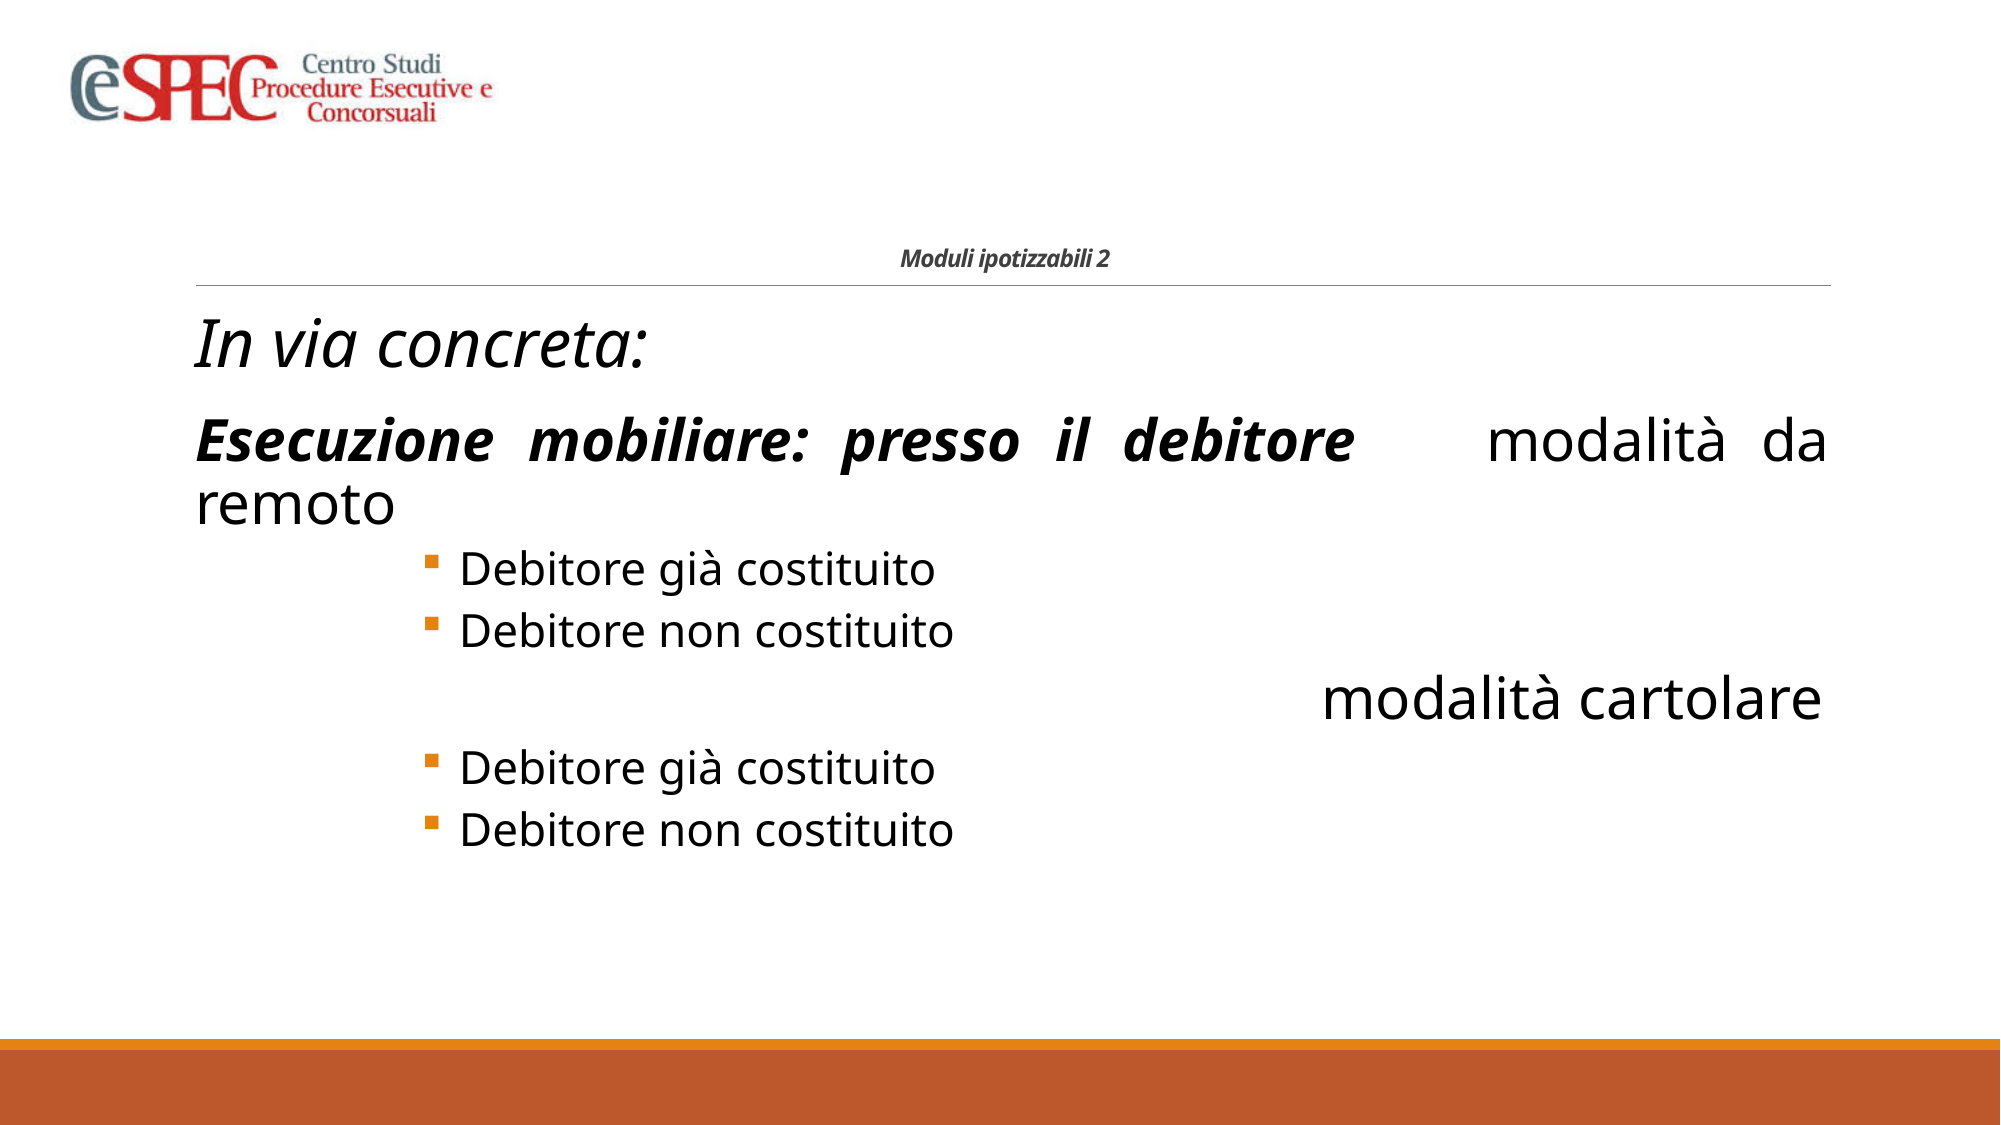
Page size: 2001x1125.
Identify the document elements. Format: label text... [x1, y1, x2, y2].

list In via concreta: Esecuzione mobiliare: presso il debitore modalità da remoto Debitore già costituito Debitore non costituito modalità cartolare Debitore già costituito Debitore non costituito [180, 302, 1830, 956]
title Moduli ipotizzabili 2 [180, 41, 1830, 280]
picture [59, 0, 540, 184]
